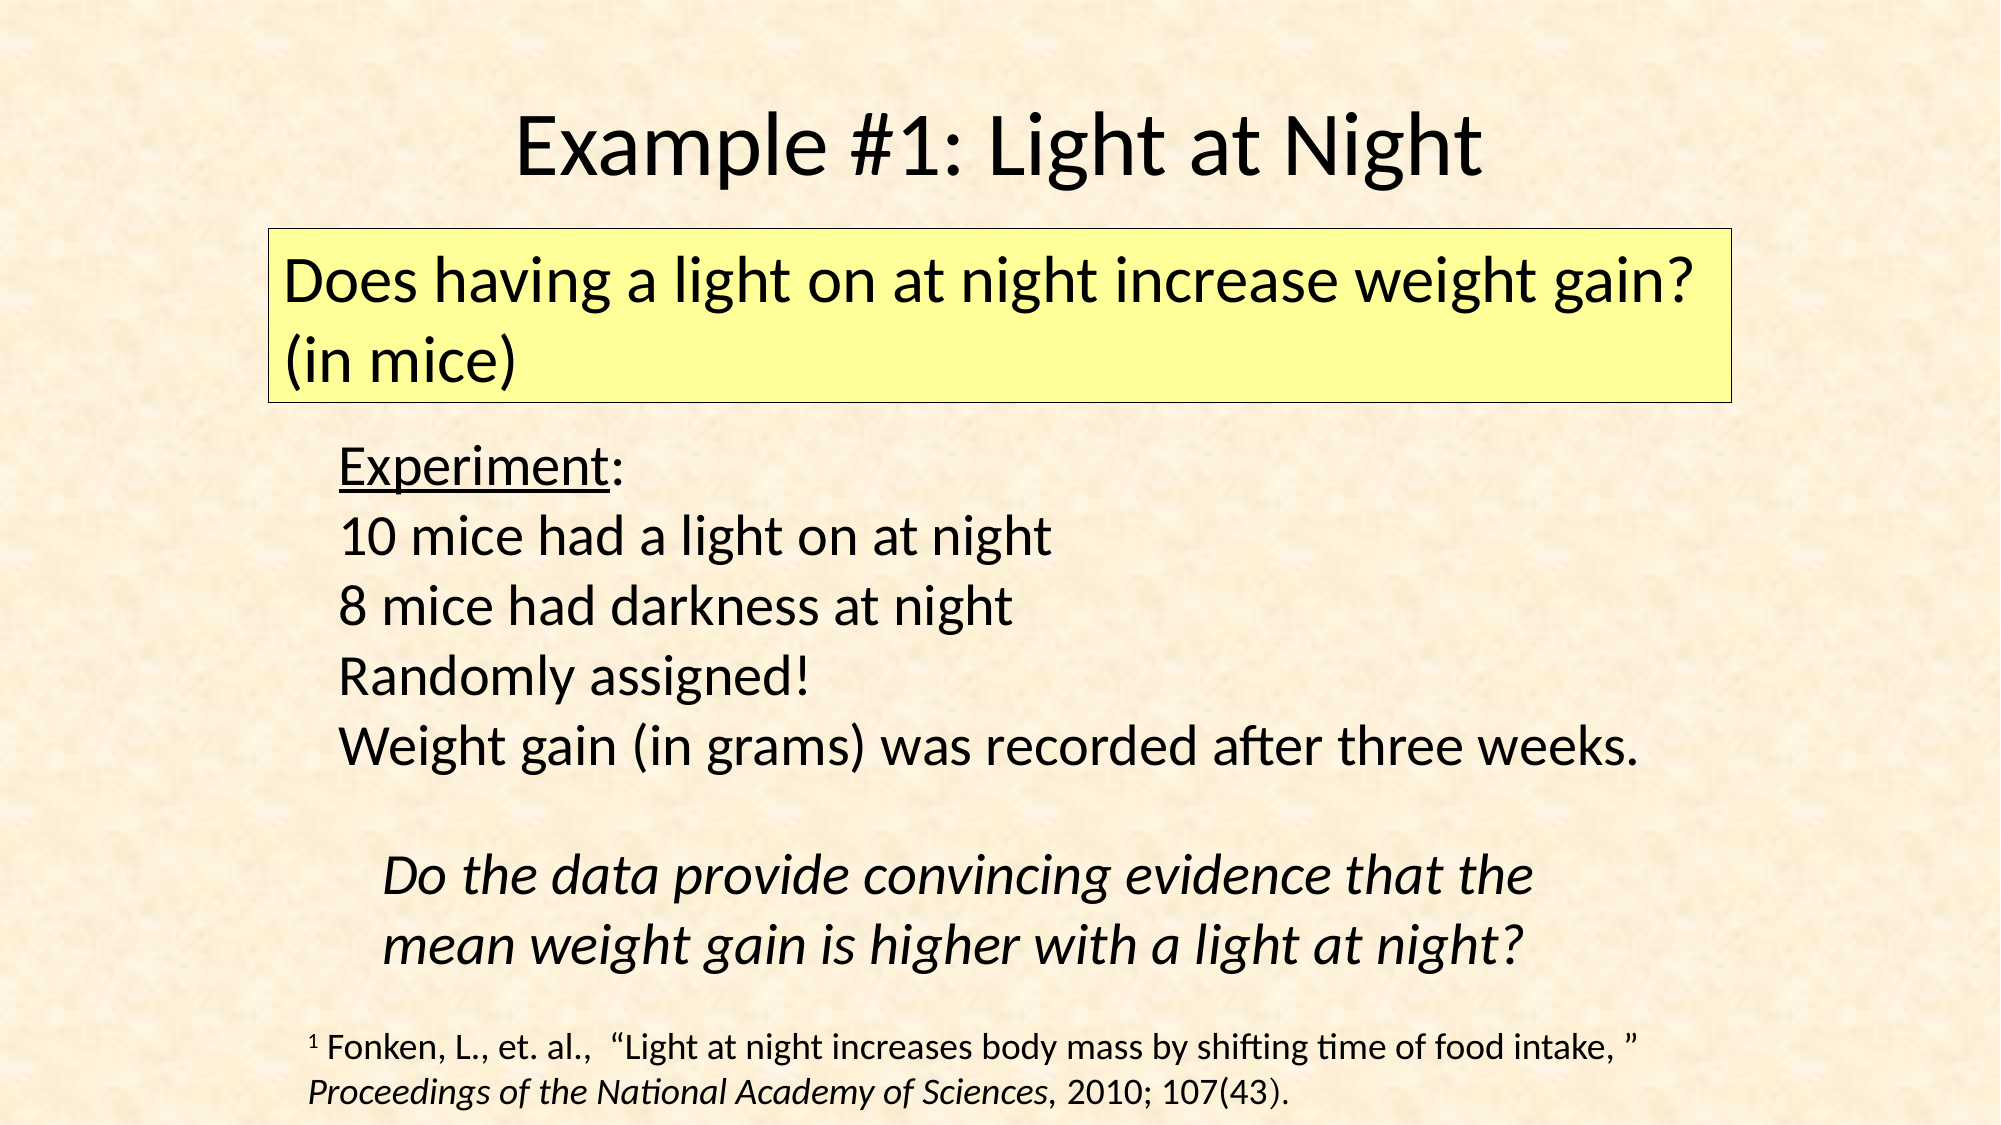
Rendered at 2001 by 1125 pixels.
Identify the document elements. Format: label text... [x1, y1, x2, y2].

title Example #1: Light at Night [99, 45, 1900, 233]
picture [0, 0, 2001, 1125]
text_box Does having a light on at night increase weight gain? (in mice) [268, 228, 1732, 403]
text_box Do the data provide convincing evidence that the mean weight gain is higher with a light at night? [367, 829, 1630, 984]
text_box Experiment: 10 mice had a light on at night 8 mice had darkness at night Randomly assigned! Weight gain (in grams) was recorded after three weeks. [323, 419, 1674, 785]
text_box 1 Fonken, L., et. al., “Light at night increases body mass by shifting time of food intake, ” Proceedings of the National Academy of Sciences, 2010; 107(43). [292, 1014, 1663, 1120]
